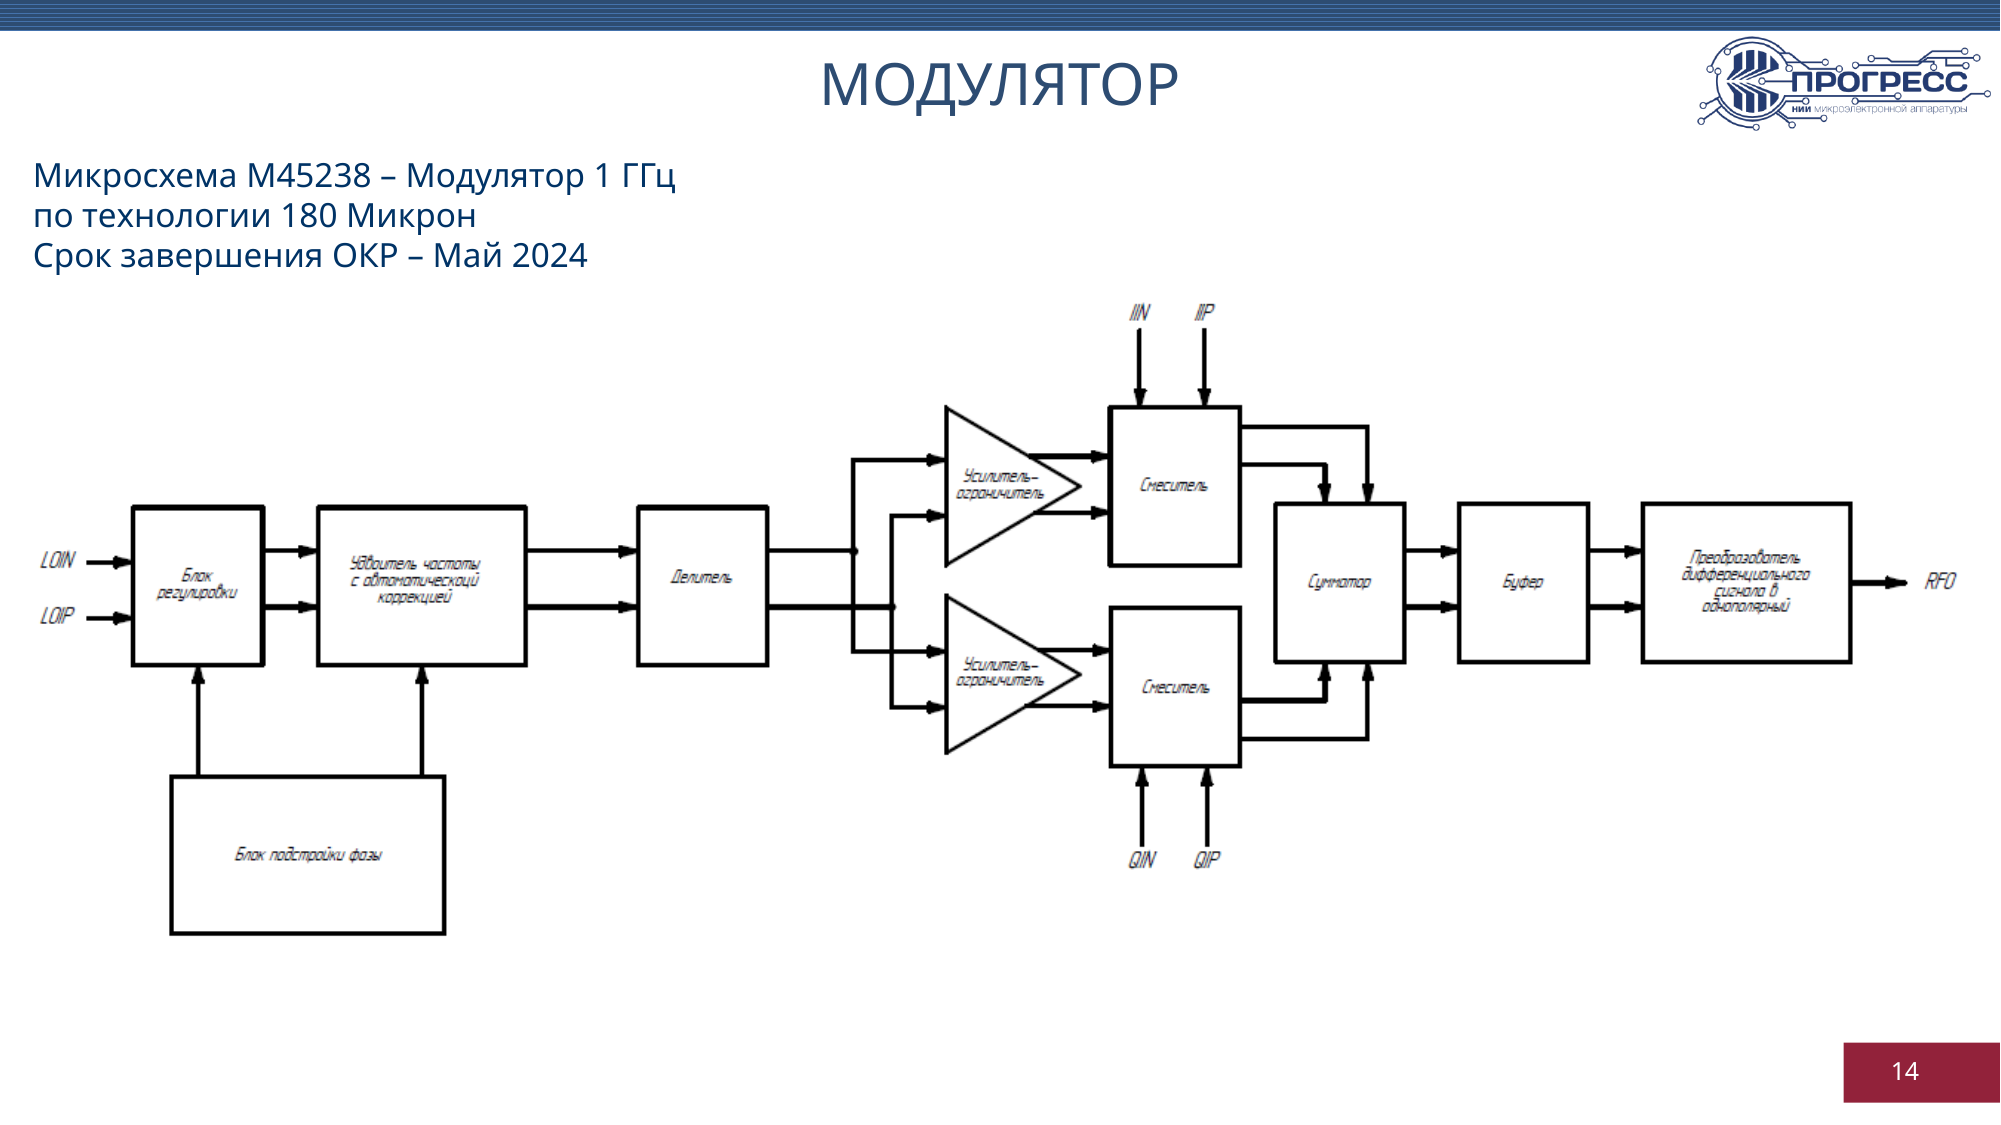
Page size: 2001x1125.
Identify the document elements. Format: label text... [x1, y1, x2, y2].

text_box МОДУЛЯТОР [1991, 47, 2000, 118]
picture [23, 256, 1990, 1019]
text_box Микросхема М45238 – Модулятор 1 ГГц по технологии 180 Микрон Срок завершения ОКР – Май 2024 [3, 124, 763, 334]
picture [1697, 36, 1991, 131]
text_box [1843, 1042, 2000, 1104]
slide_number 14 [1484, 1042, 1935, 1103]
text_box МОДУЛЯТОР [0, 47, 1697, 118]
text_box [0, 0, 2000, 32]
